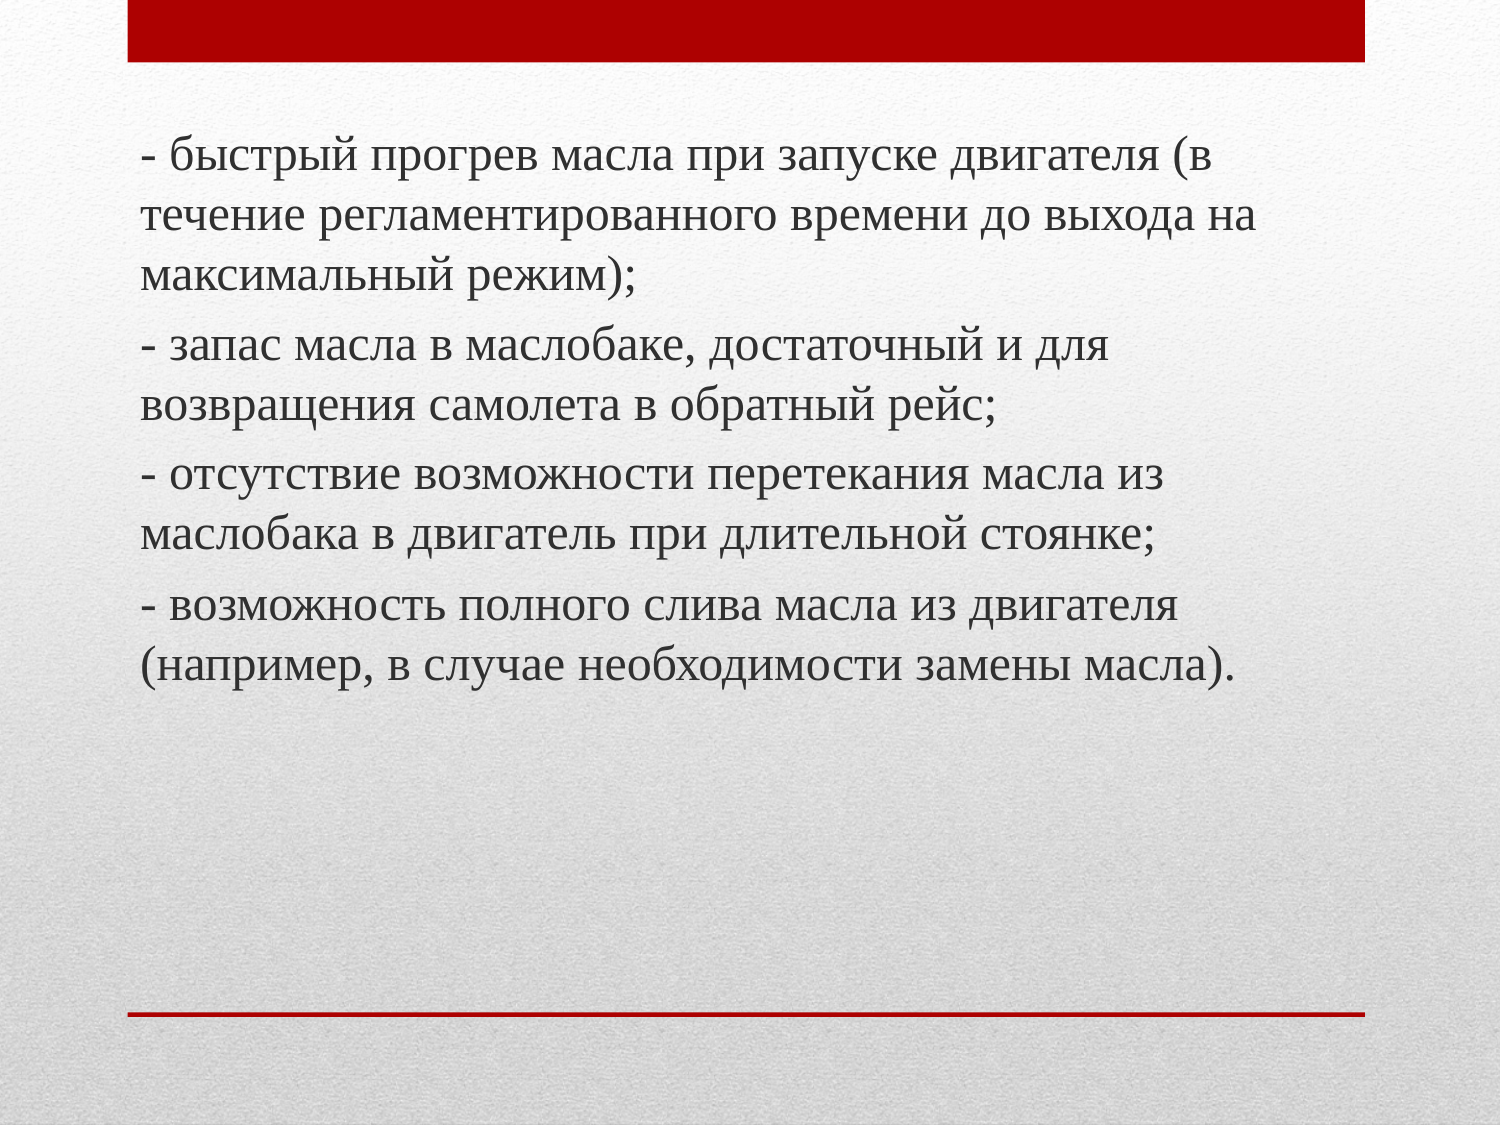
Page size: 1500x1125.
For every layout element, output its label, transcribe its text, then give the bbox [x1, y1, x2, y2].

list - быстрый прогрев масла при запуске двигателя (в течение регламентированного времени до выхода на максимальный режим); - запас масла в маслобаке, достаточный и для возвращения самолета в обратный рейс; - отсутствие возможности перетекания масла из маслобака в двигатель при длительной стоянке; - возможность полного слива масла из двигателя (например, в случае необходимости замены масла). [125, 112, 1363, 750]
